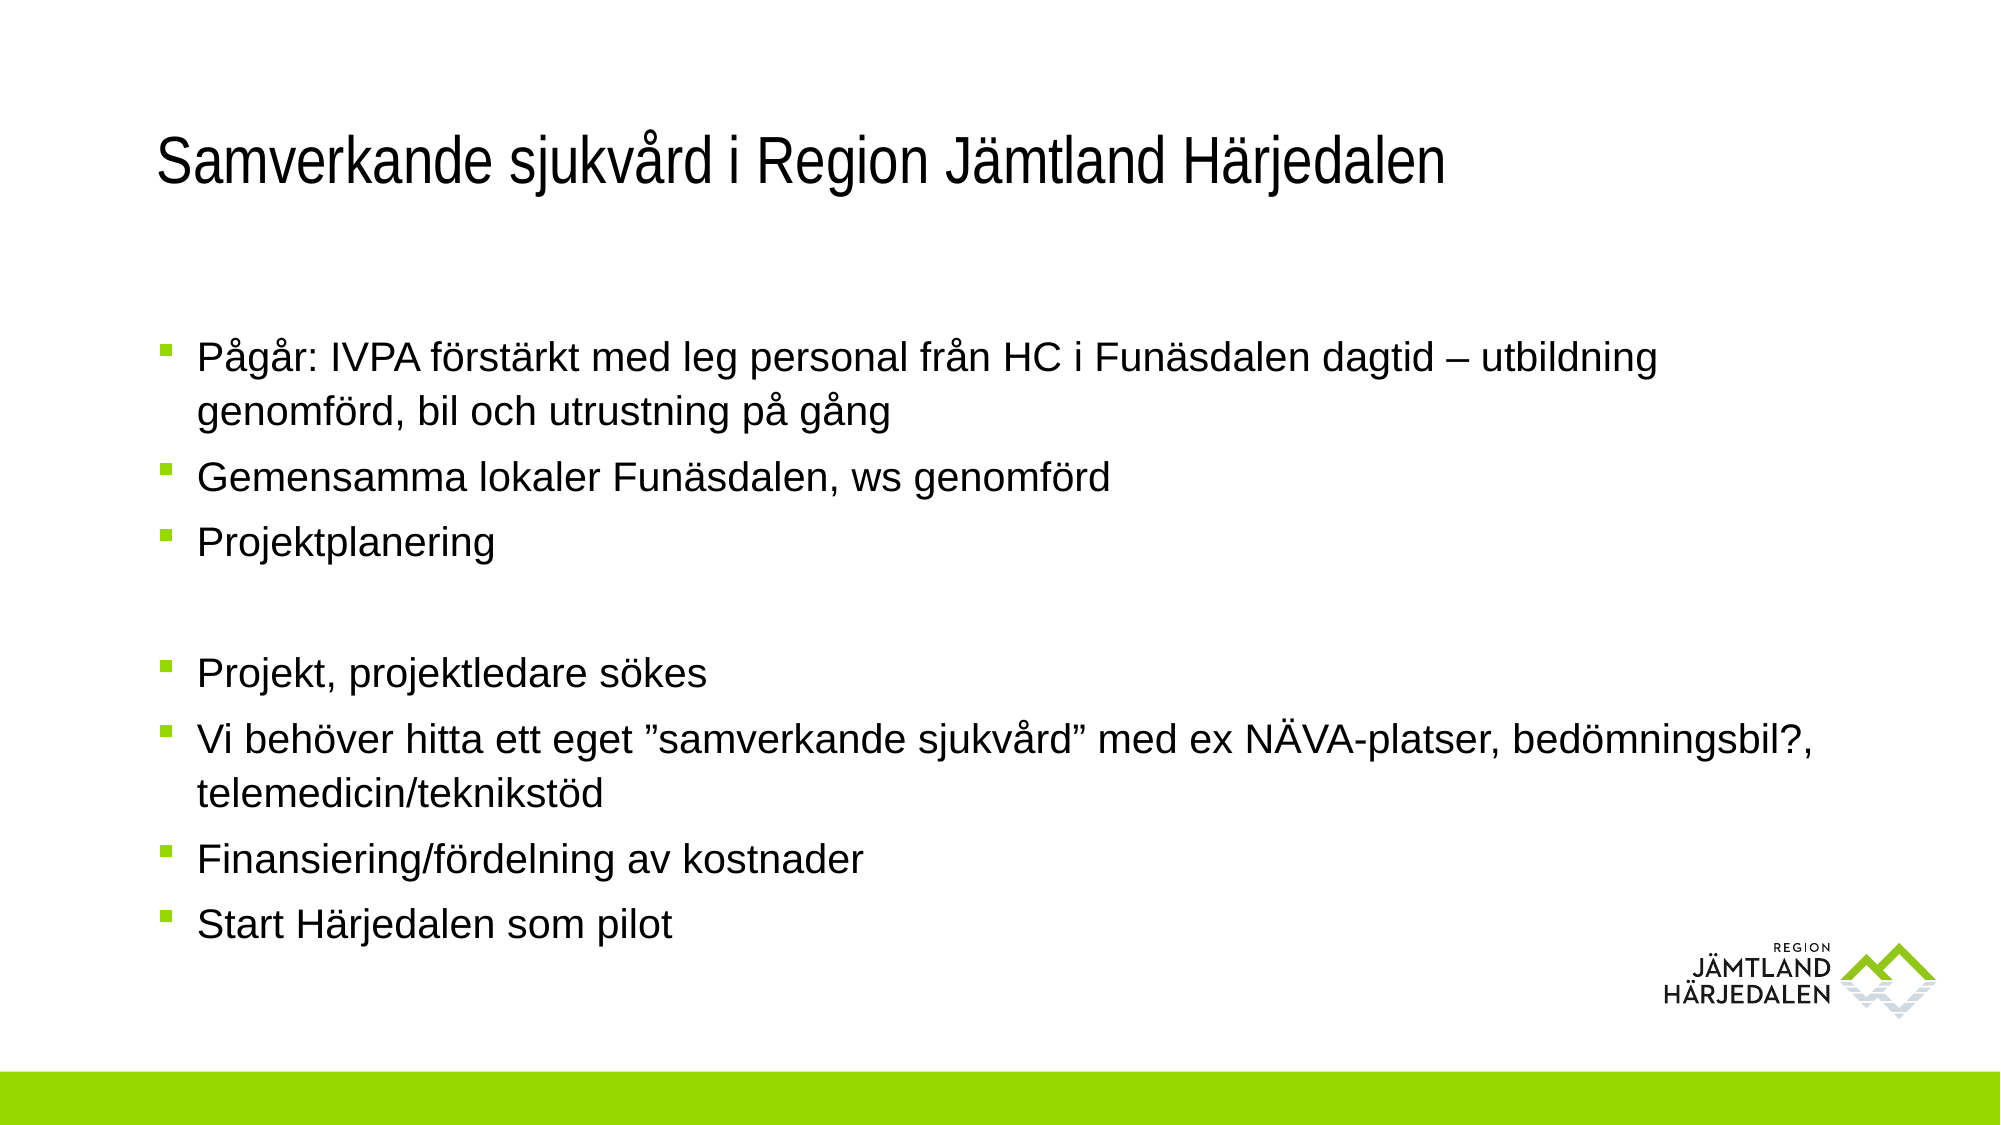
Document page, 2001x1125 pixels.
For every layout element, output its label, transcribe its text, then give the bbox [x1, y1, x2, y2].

list Pågår: IVPA förstärkt med leg personal från HC i Funäsdalen dagtid – utbildning genomförd, bil och utrustning på gång Gemensamma lokaler Funäsdalen, ws genomförd Projektplanering Projekt, projektledare sökes Vi behöver hitta ett eget ”samverkande sjukvård” med ex NÄVA-platser, bedömningsbil?, telemedicin/teknikstöd Finansiering/fördelning av kostnader Start Härjedalen som pilot [141, 257, 1859, 955]
title Samverkande sjukvård i Region Jämtland Härjedalen [141, 118, 1859, 225]
